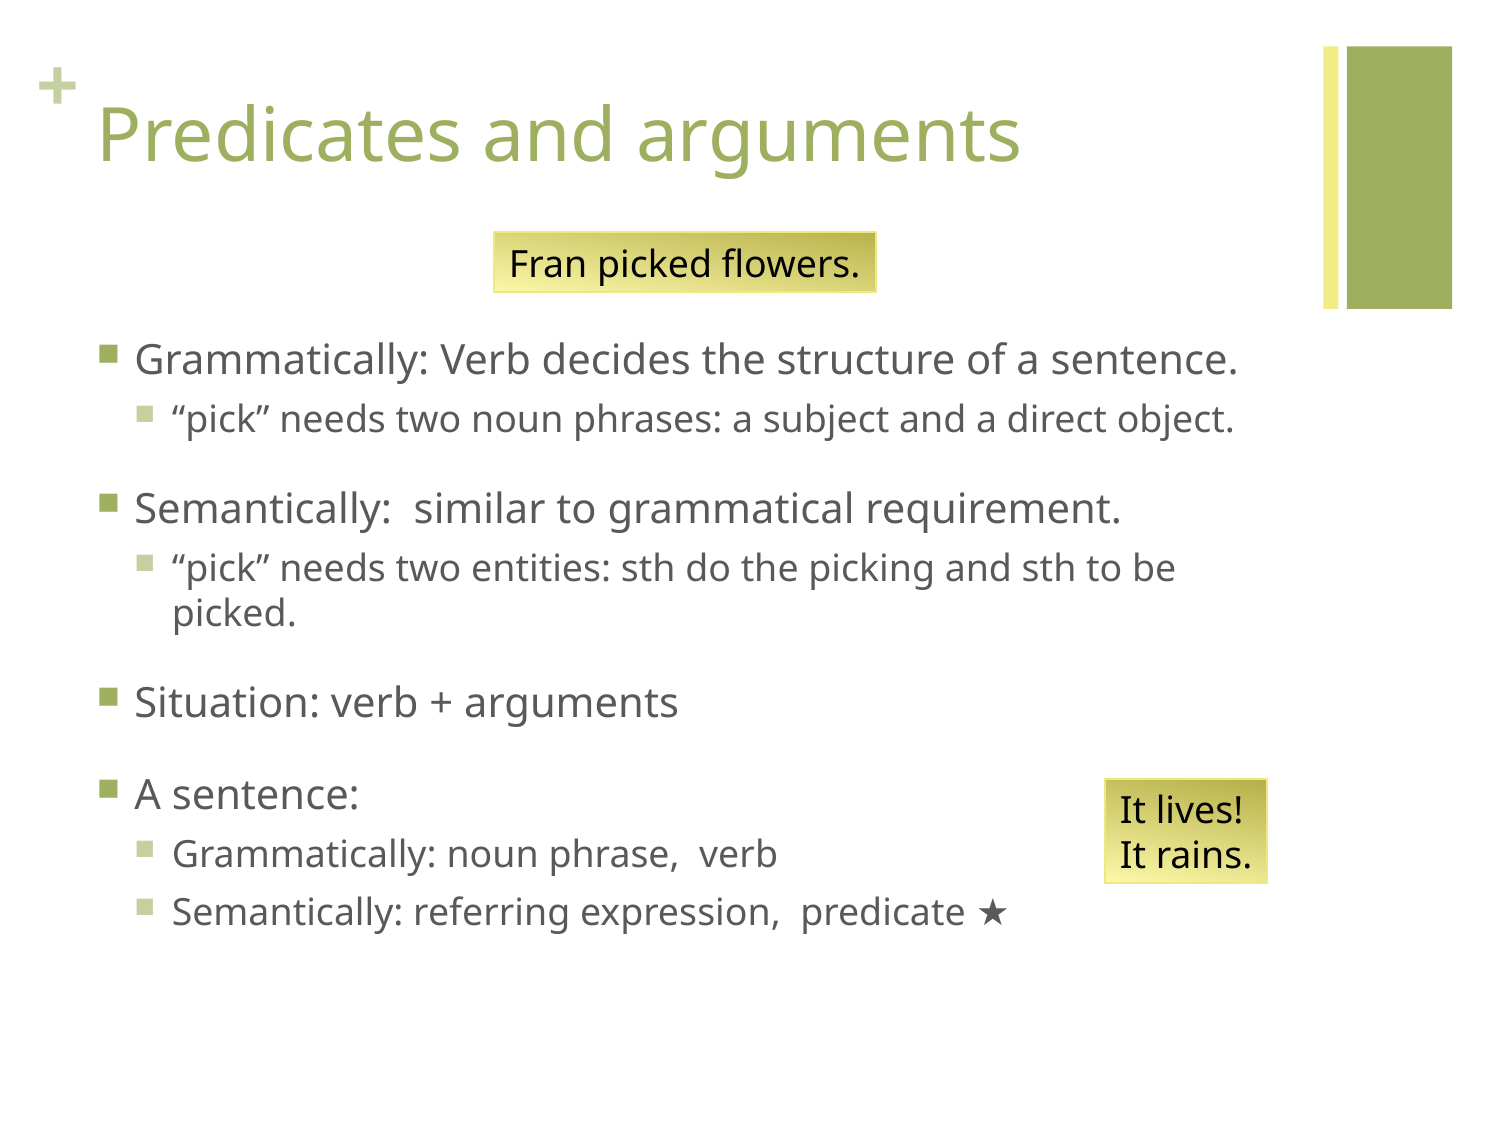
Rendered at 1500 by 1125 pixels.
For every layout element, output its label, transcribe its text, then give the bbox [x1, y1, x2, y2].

text_box It lives! It rains. [1104, 778, 1268, 884]
list Grammatically: Verb decides the structure of a sentence. “pick” needs two noun phrases: a subject and a direct object. Semantically: similar to grammatical requirement. “pick” needs two entities: sth do the picking and sth to be picked. Situation: verb + arguments A sentence: Grammatically: noun phrase, verb Semantically: referring expression, predicate ★ [81, 324, 1322, 1021]
text_box Fran picked flowers. [493, 231, 877, 293]
title Predicates and arguments [81, 79, 1322, 263]
